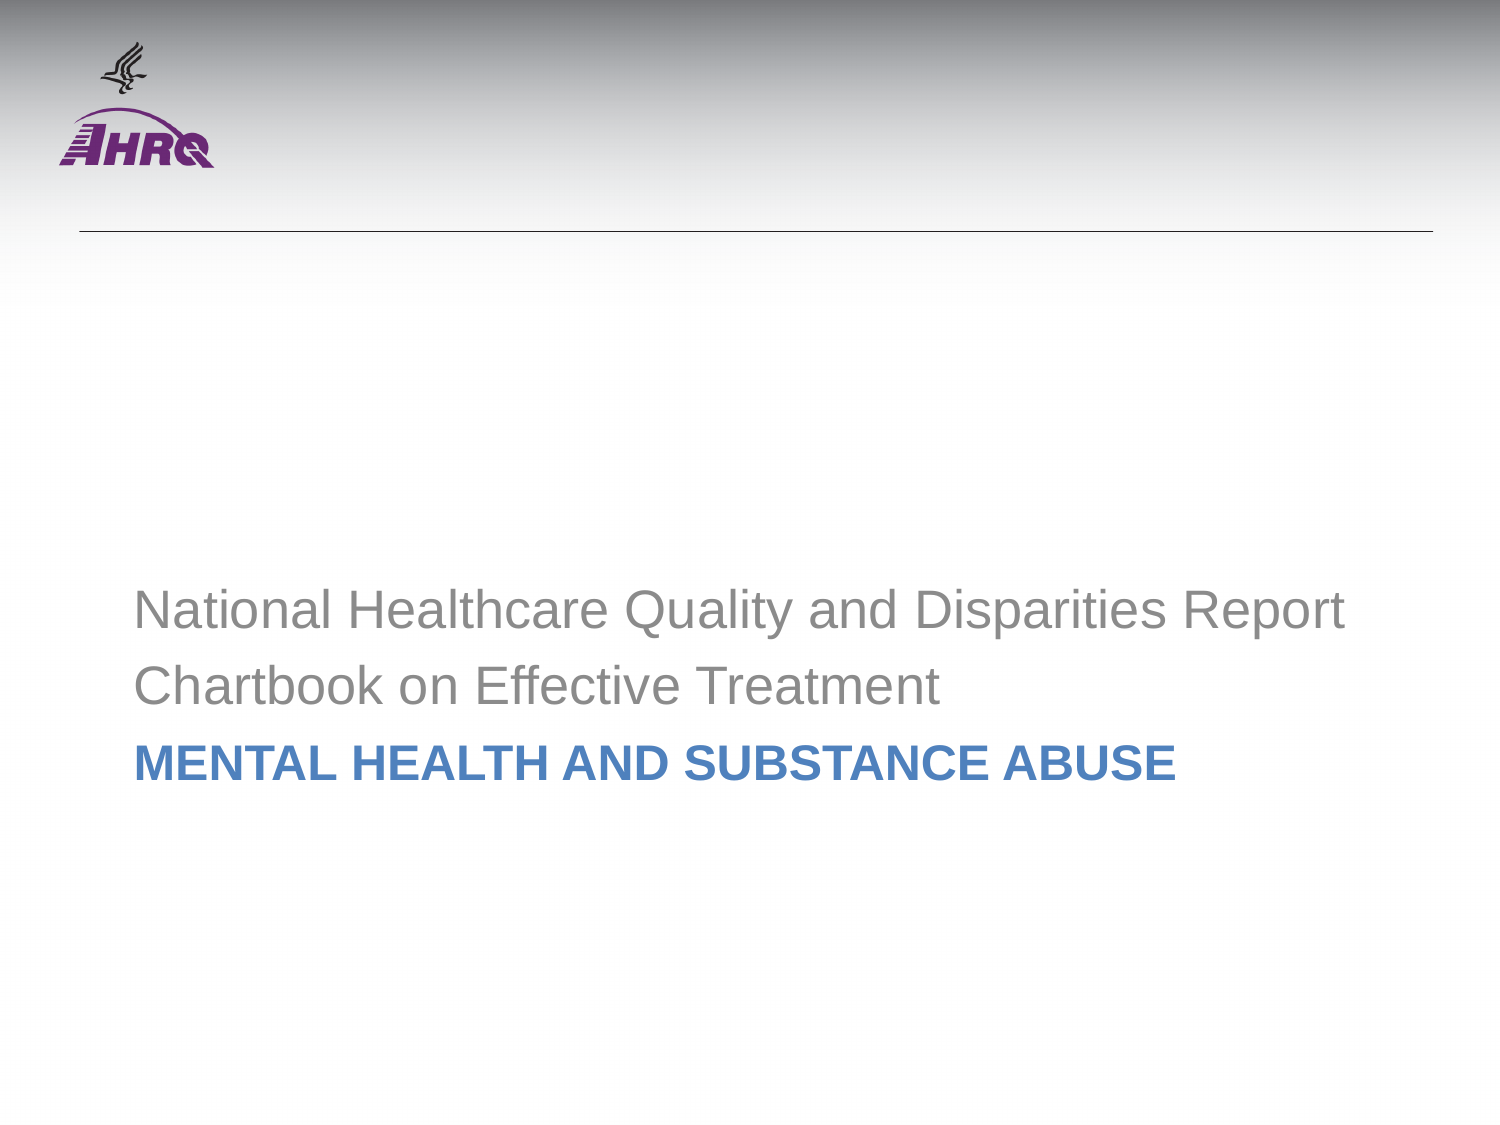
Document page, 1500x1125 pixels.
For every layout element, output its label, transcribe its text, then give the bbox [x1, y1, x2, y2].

list National Healthcare Quality and Disparities Report Chartbook on Effective Treatment [118, 476, 1394, 723]
title Mental Health and Substance abuse [118, 723, 1394, 947]
picture [0, 0, 1500, 1125]
